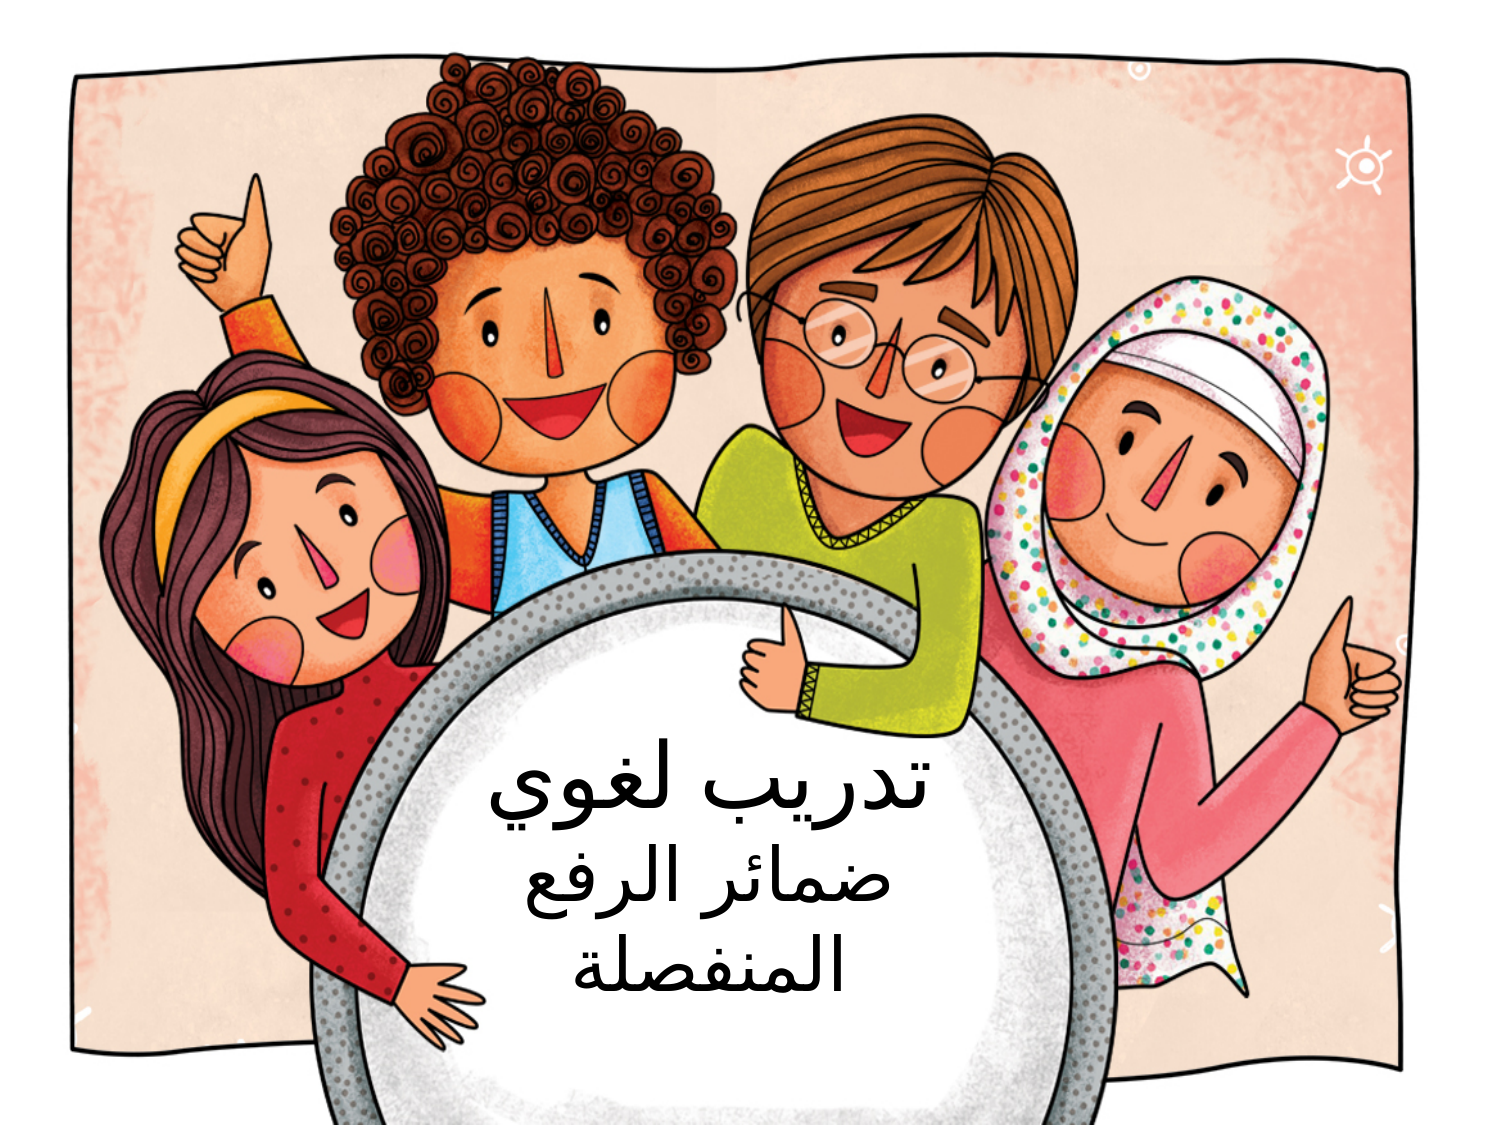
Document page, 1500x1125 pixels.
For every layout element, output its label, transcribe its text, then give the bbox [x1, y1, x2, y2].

picture [0, 0, 1500, 1125]
title تدريب لغوي ضمائر الرفع المنفصلة [400, 740, 1018, 984]
